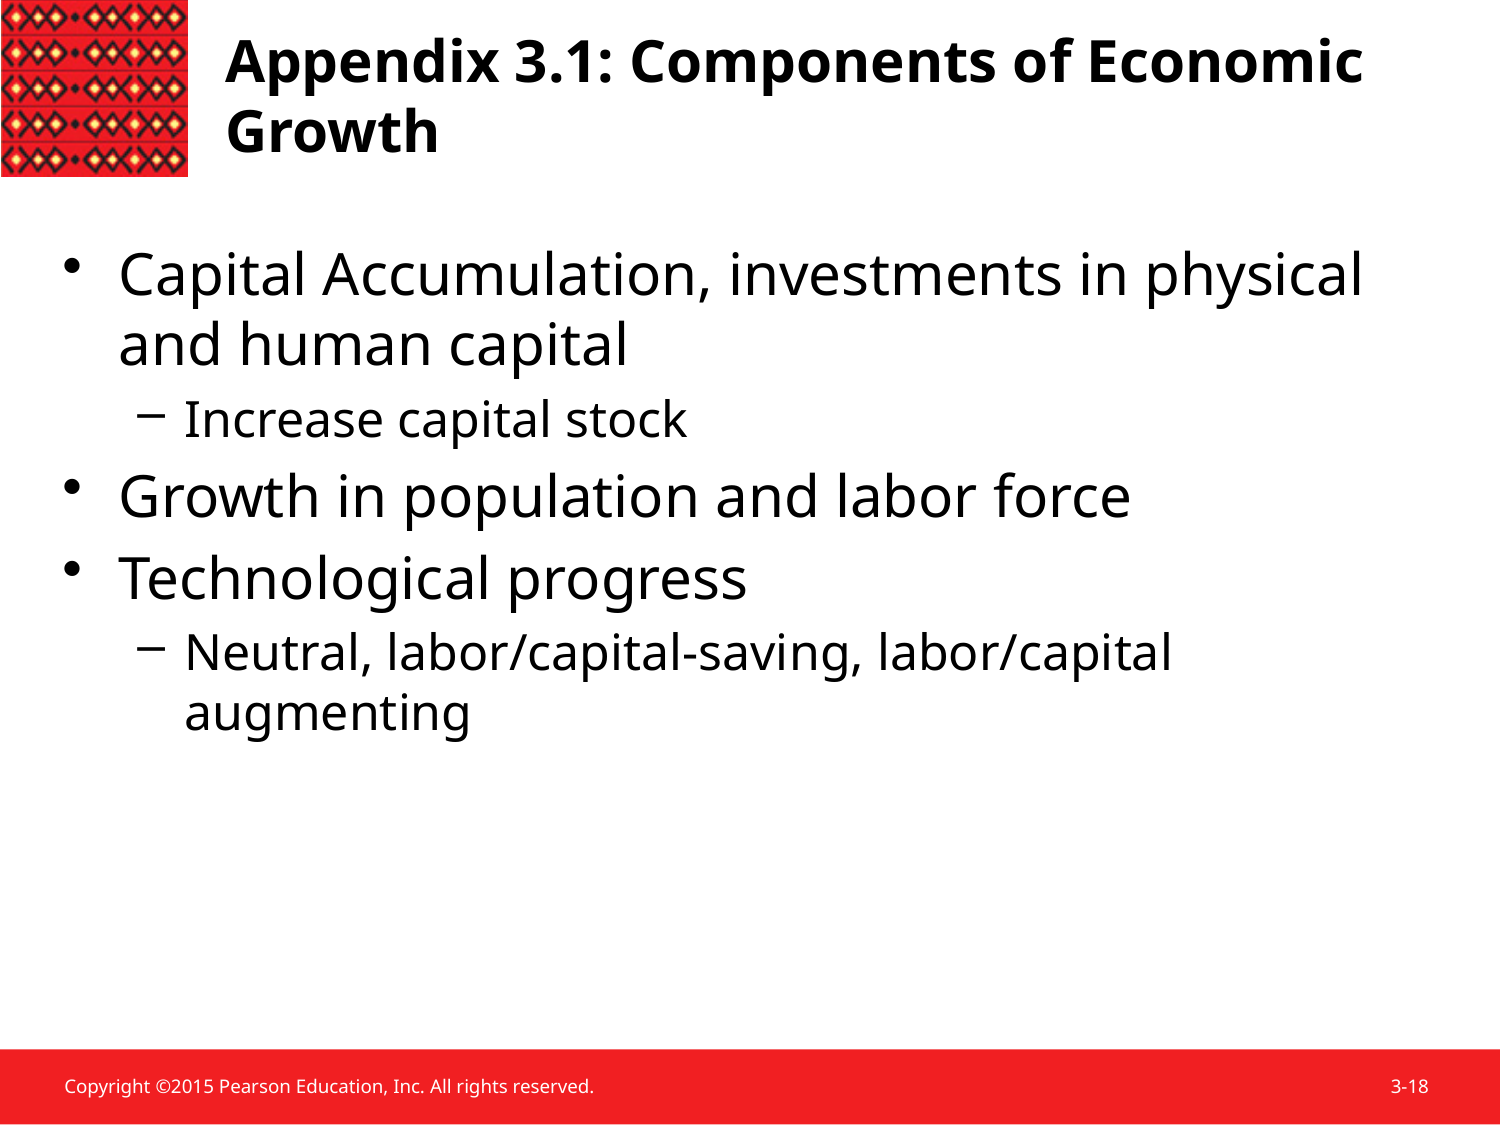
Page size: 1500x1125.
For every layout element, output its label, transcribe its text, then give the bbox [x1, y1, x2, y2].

list Capital Accumulation, investments in physical and human capital Increase capital stock Growth in population and labor force Technological progress Neutral, labor/capital-saving, labor/capital augmenting [62, 237, 1438, 1000]
title Appendix 3.1: Components of Economic Growth [225, 0, 1463, 188]
picture [1, 0, 188, 177]
